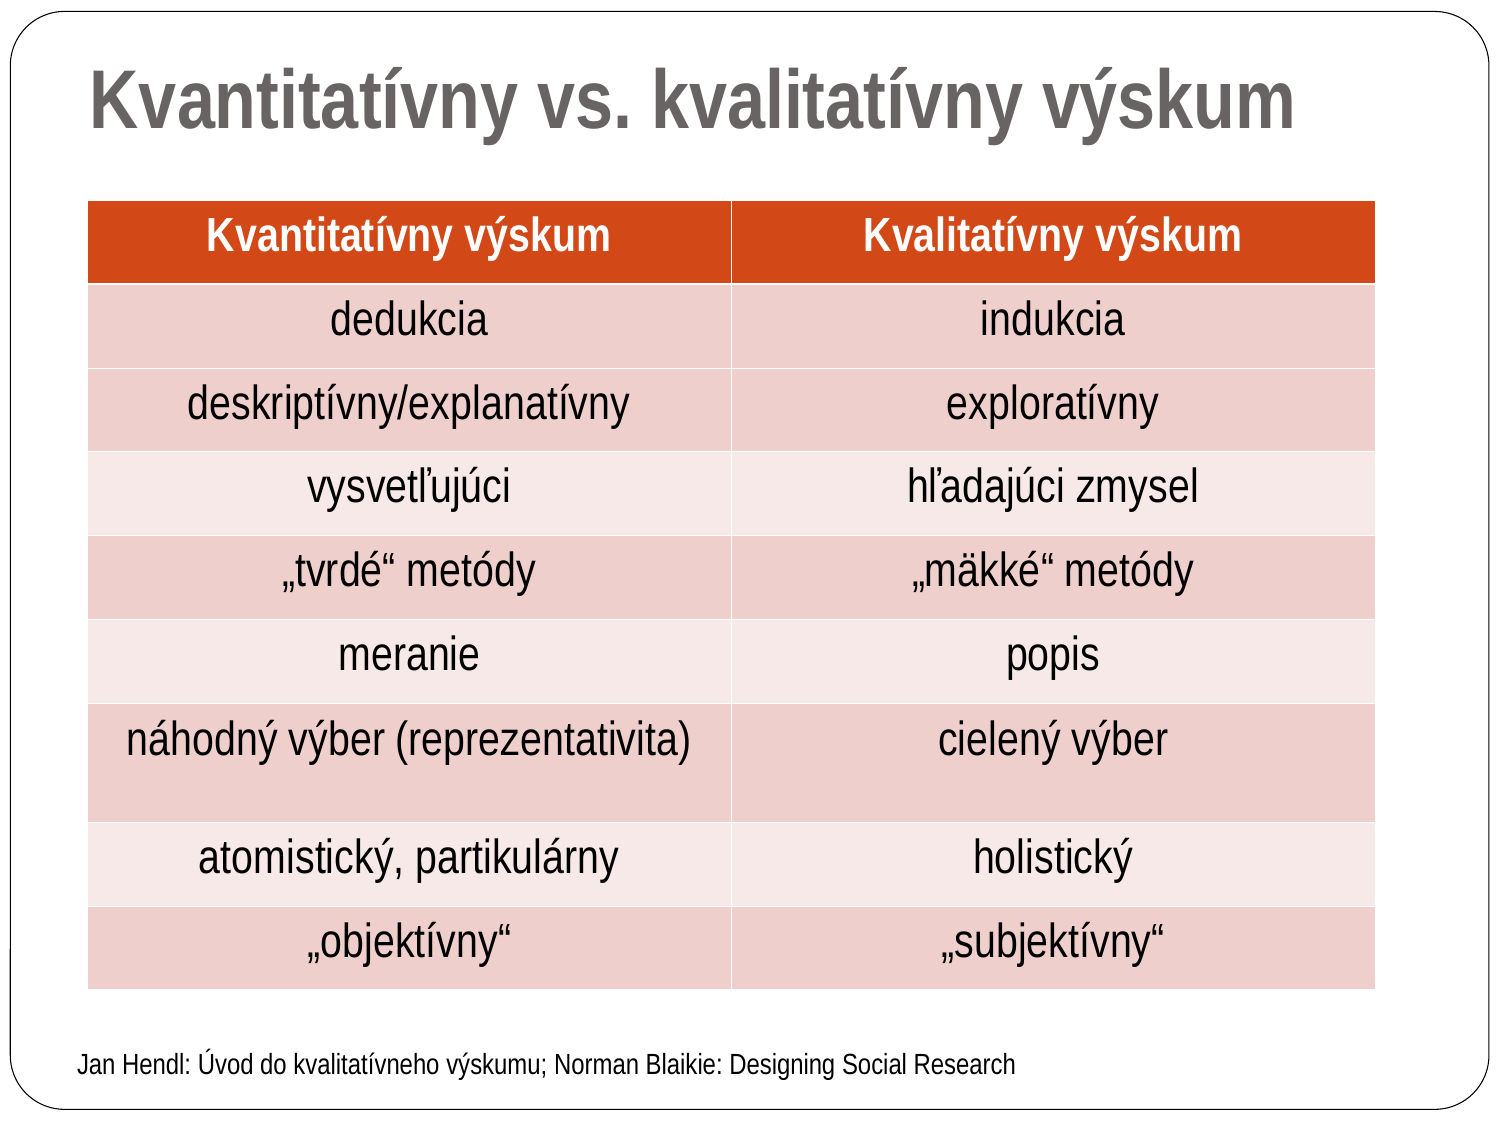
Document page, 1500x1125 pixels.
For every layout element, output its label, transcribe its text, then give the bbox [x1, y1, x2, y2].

table_cell náhodný výber (reprezentativita) [88, 704, 731, 822]
table_cell deskriptívny/explanatívny [88, 369, 731, 451]
table_cell holistický [732, 823, 1375, 906]
text_box Jan Hendl: Úvod do kvalitatívneho výskumu; Norman Blaikie: Designing Social Research [62, 1037, 1350, 1088]
table_cell „mäkké“ metódy [732, 536, 1375, 619]
table_cell popis [732, 620, 1375, 703]
table_header Kvantitatívny výskum [88, 201, 731, 283]
table_cell „objektívny“ [88, 907, 731, 989]
table_cell dedukcia [88, 285, 731, 368]
table_cell atomistický, partikulárny [88, 823, 731, 906]
table_cell „tvrdé“ metódy [88, 536, 731, 619]
table_cell „subjektívny“ [732, 907, 1375, 989]
table_cell indukcia [732, 285, 1375, 368]
text_box Kvantitatívny vs. kvalitatívny výskum [74, 37, 1425, 153]
table_header Kvalitatívny výskum [732, 201, 1375, 283]
table_cell hľadajúci zmysel [732, 452, 1375, 535]
table_cell cielený výber [732, 704, 1375, 822]
table_cell exploratívny [732, 369, 1375, 451]
table_cell meranie [88, 620, 731, 703]
table_cell vysvetľujúci [88, 452, 731, 535]
